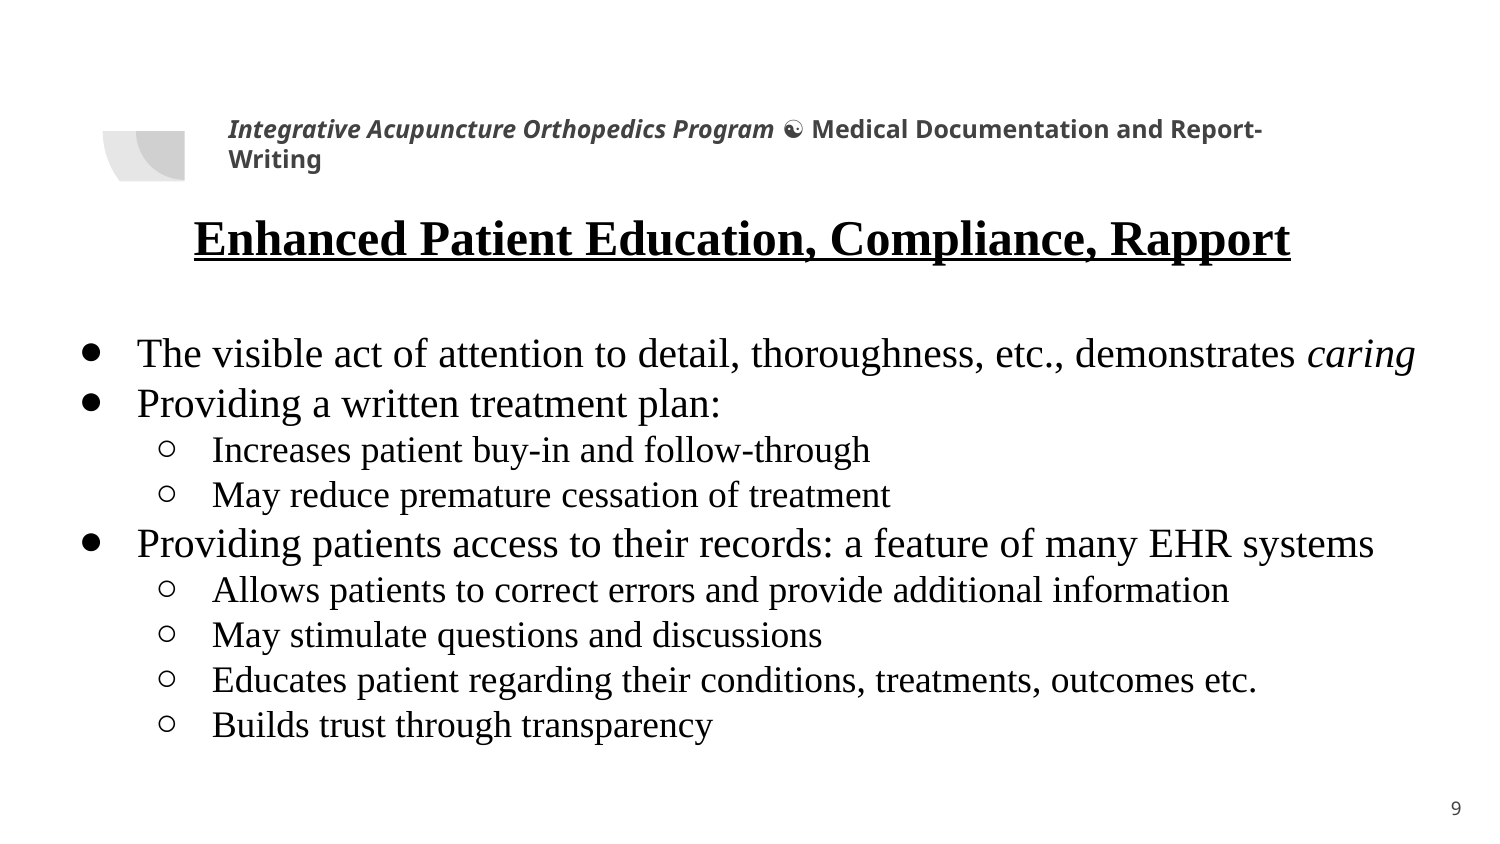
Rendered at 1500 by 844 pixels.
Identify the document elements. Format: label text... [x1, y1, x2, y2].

text_box Integrative Acupuncture Orthopedics Program ☯ Medical Documentation and Report-Writing [213, 98, 1368, 163]
text_box Enhanced Patient Education, Compliance, Rapport The visible act of attention to detail, thoroughness, etc., demonstrates caring Providing a written treatment plan: Increases patient buy-in and follow-through May reduce premature cessation of treatment Providing patients access to their records: a feature of many EHR systems Allows patients to correct errors and provide additional information May stimulate questions and discussions Educates patient regarding their conditions, treatments, outcomes etc. Builds trust through transparency [47, 181, 1438, 817]
text_box 1 [1386, 776, 1477, 842]
